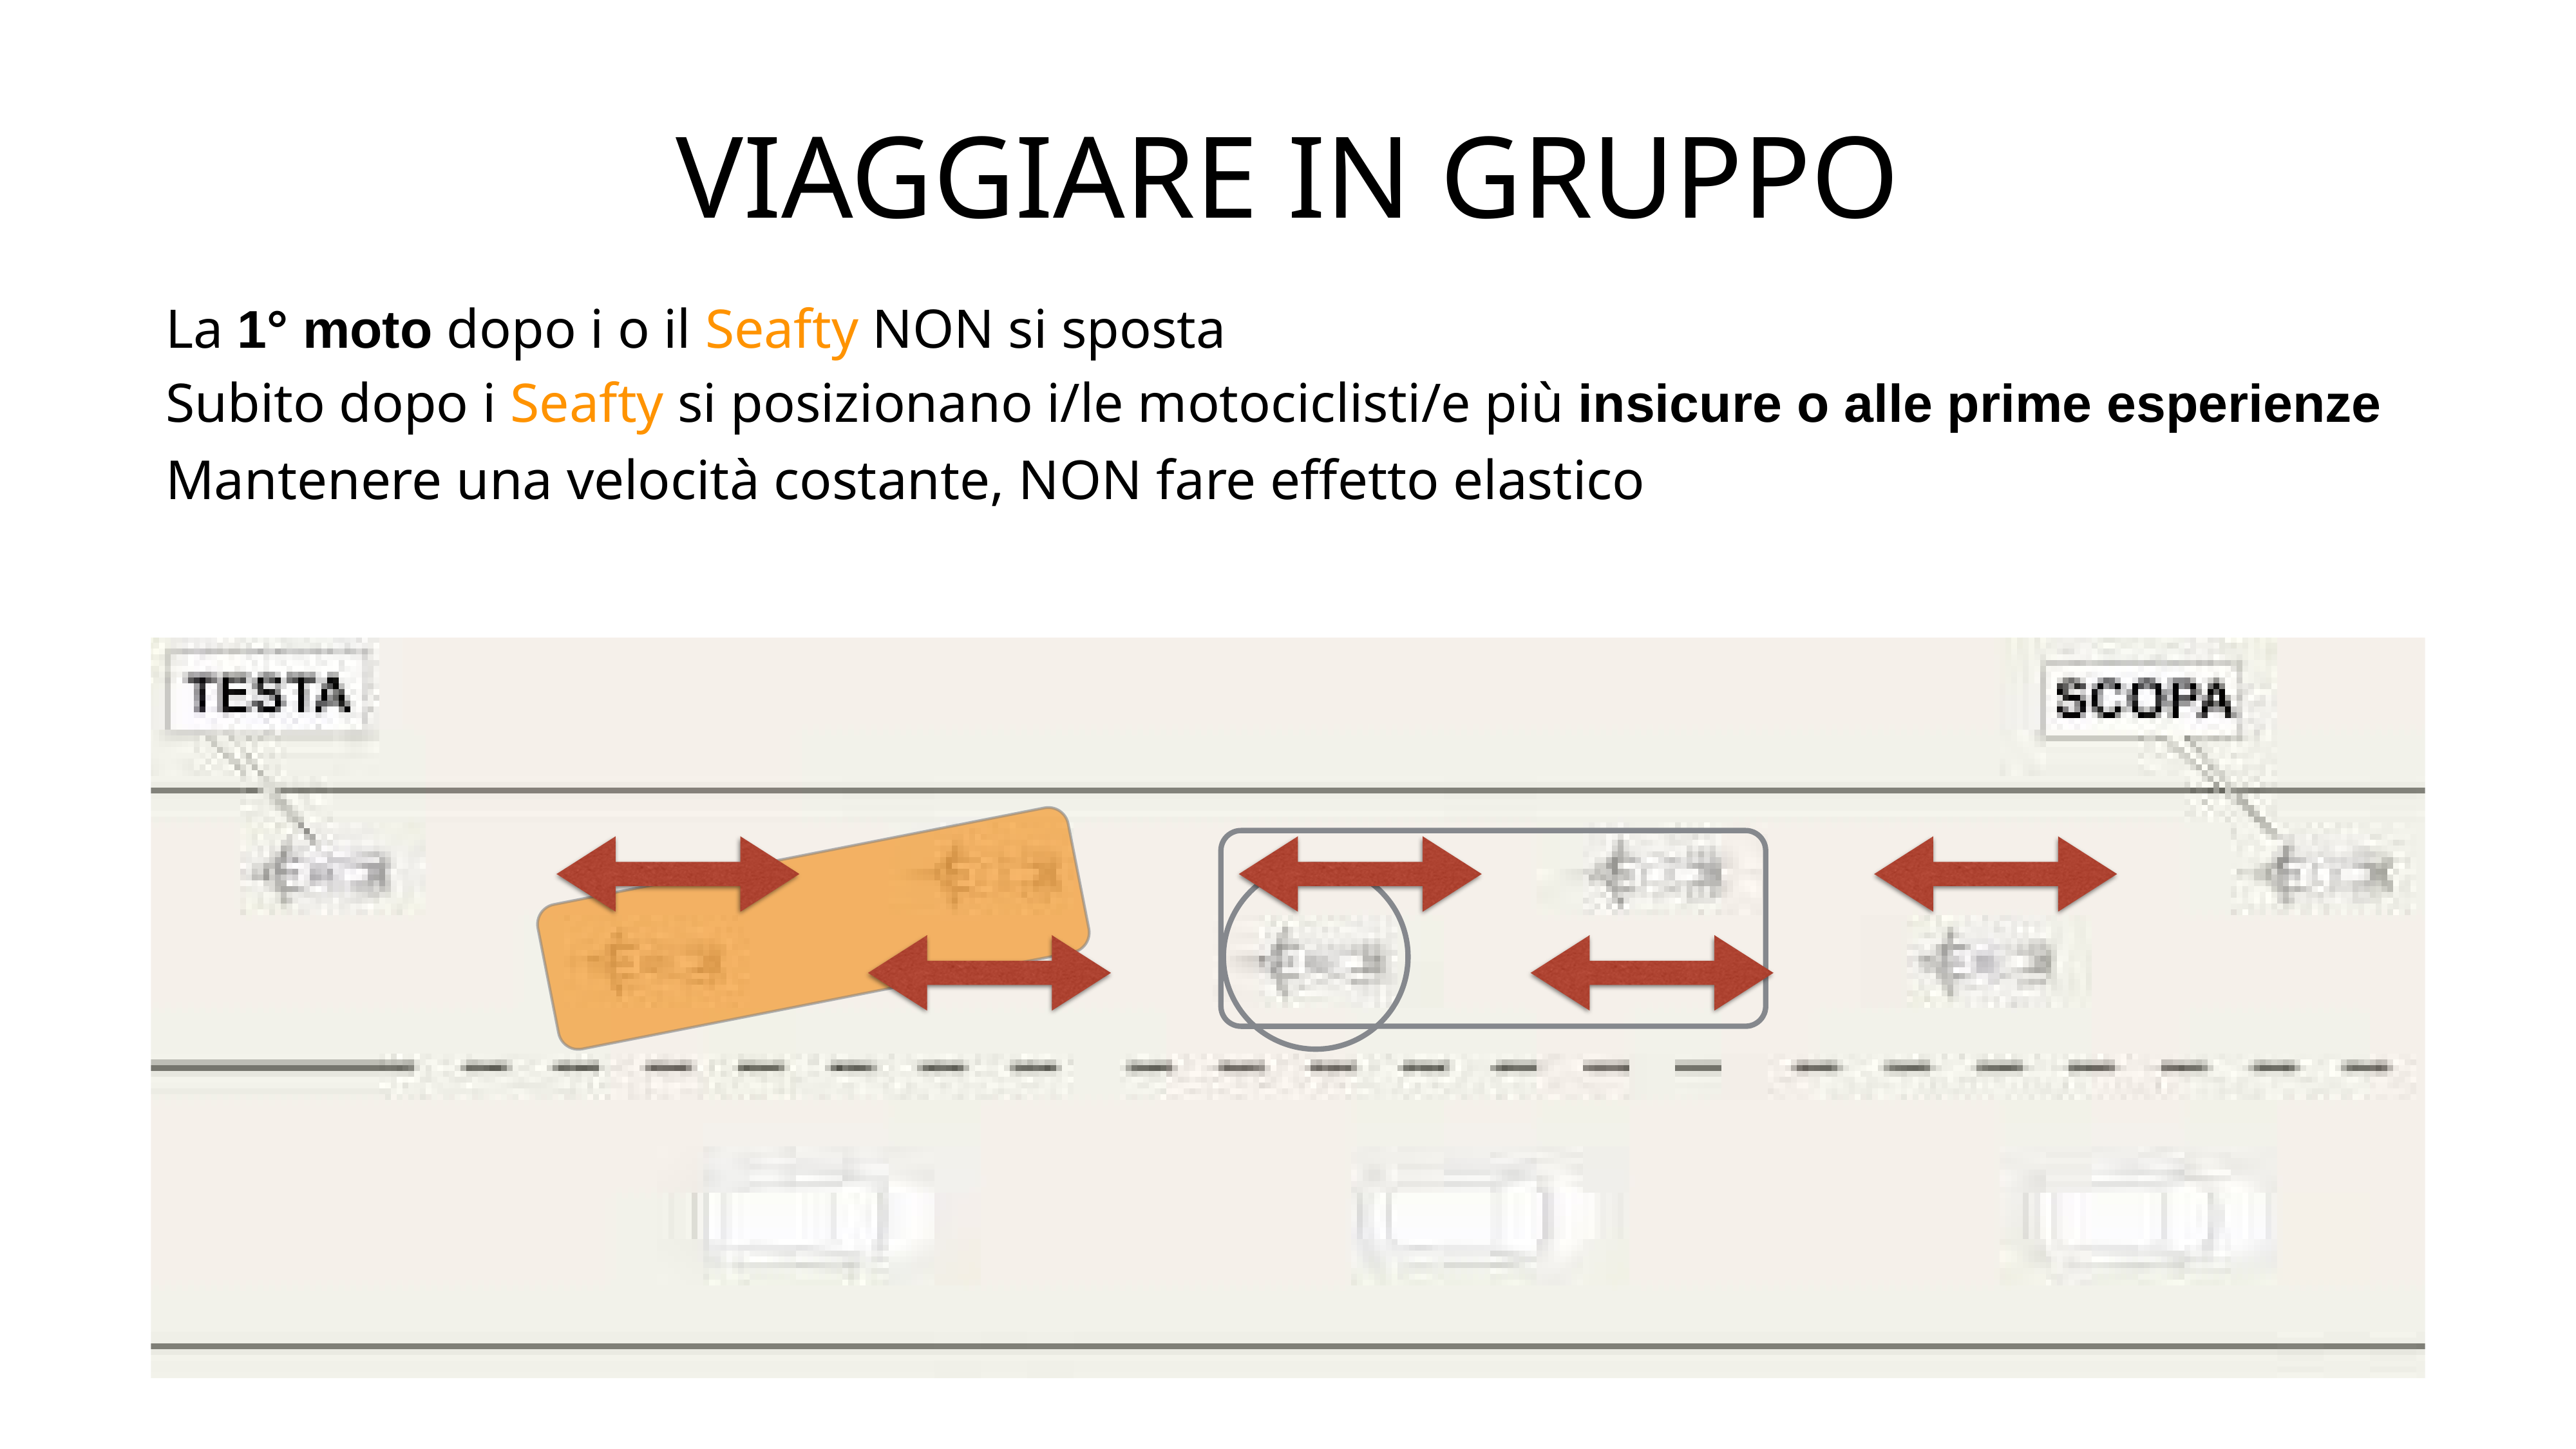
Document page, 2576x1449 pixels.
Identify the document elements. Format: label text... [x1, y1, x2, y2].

text_box Subito dopo i Seafty si posizionano i/le motociclisti/e più insicure o alle prime esperienze [160, 363, 2416, 439]
text_box Mantenere una velocità costante, NON fare effetto elastico [160, 440, 2416, 516]
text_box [556, 836, 2117, 1011]
title VIAGGIARE IN GRUPPO [588, 70, 1988, 247]
picture [151, 637, 2425, 1378]
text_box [533, 804, 1766, 1054]
list La 1° moto dopo i o il Seafty NON si sposta [160, 289, 2416, 366]
